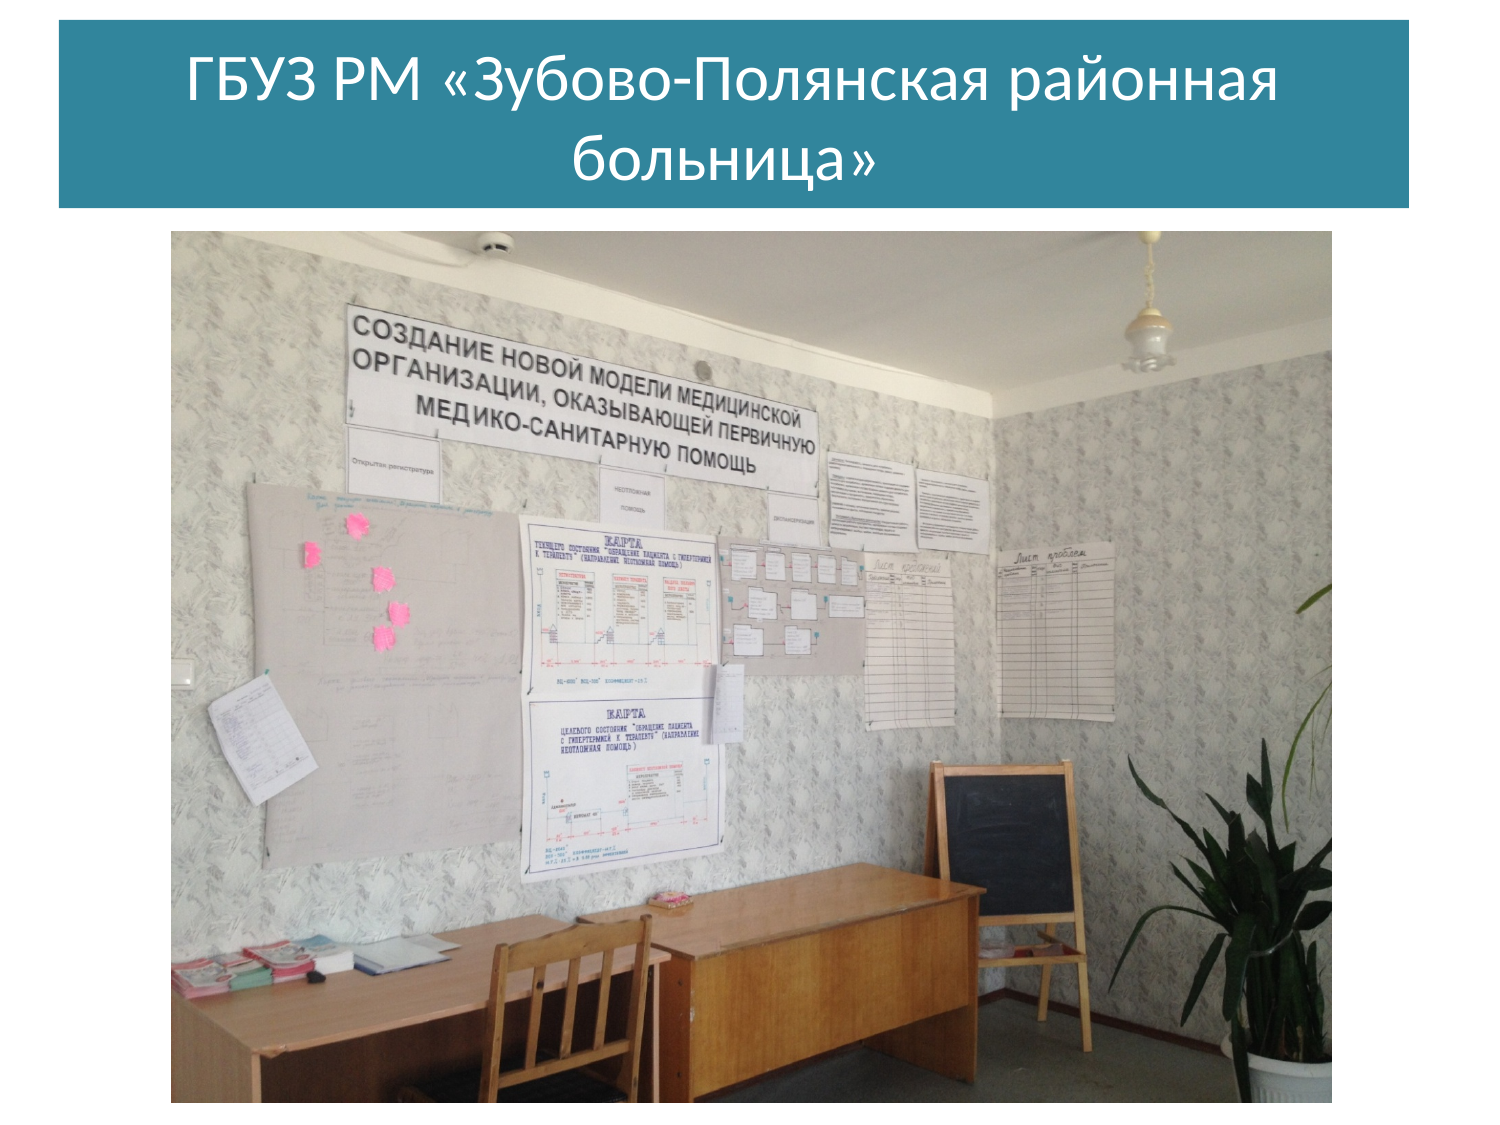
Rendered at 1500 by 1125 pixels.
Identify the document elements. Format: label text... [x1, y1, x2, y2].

text_box ГБУЗ РМ «Зубово-Полянская районная больница» [58, 19, 1409, 209]
picture [170, 231, 1333, 1103]
